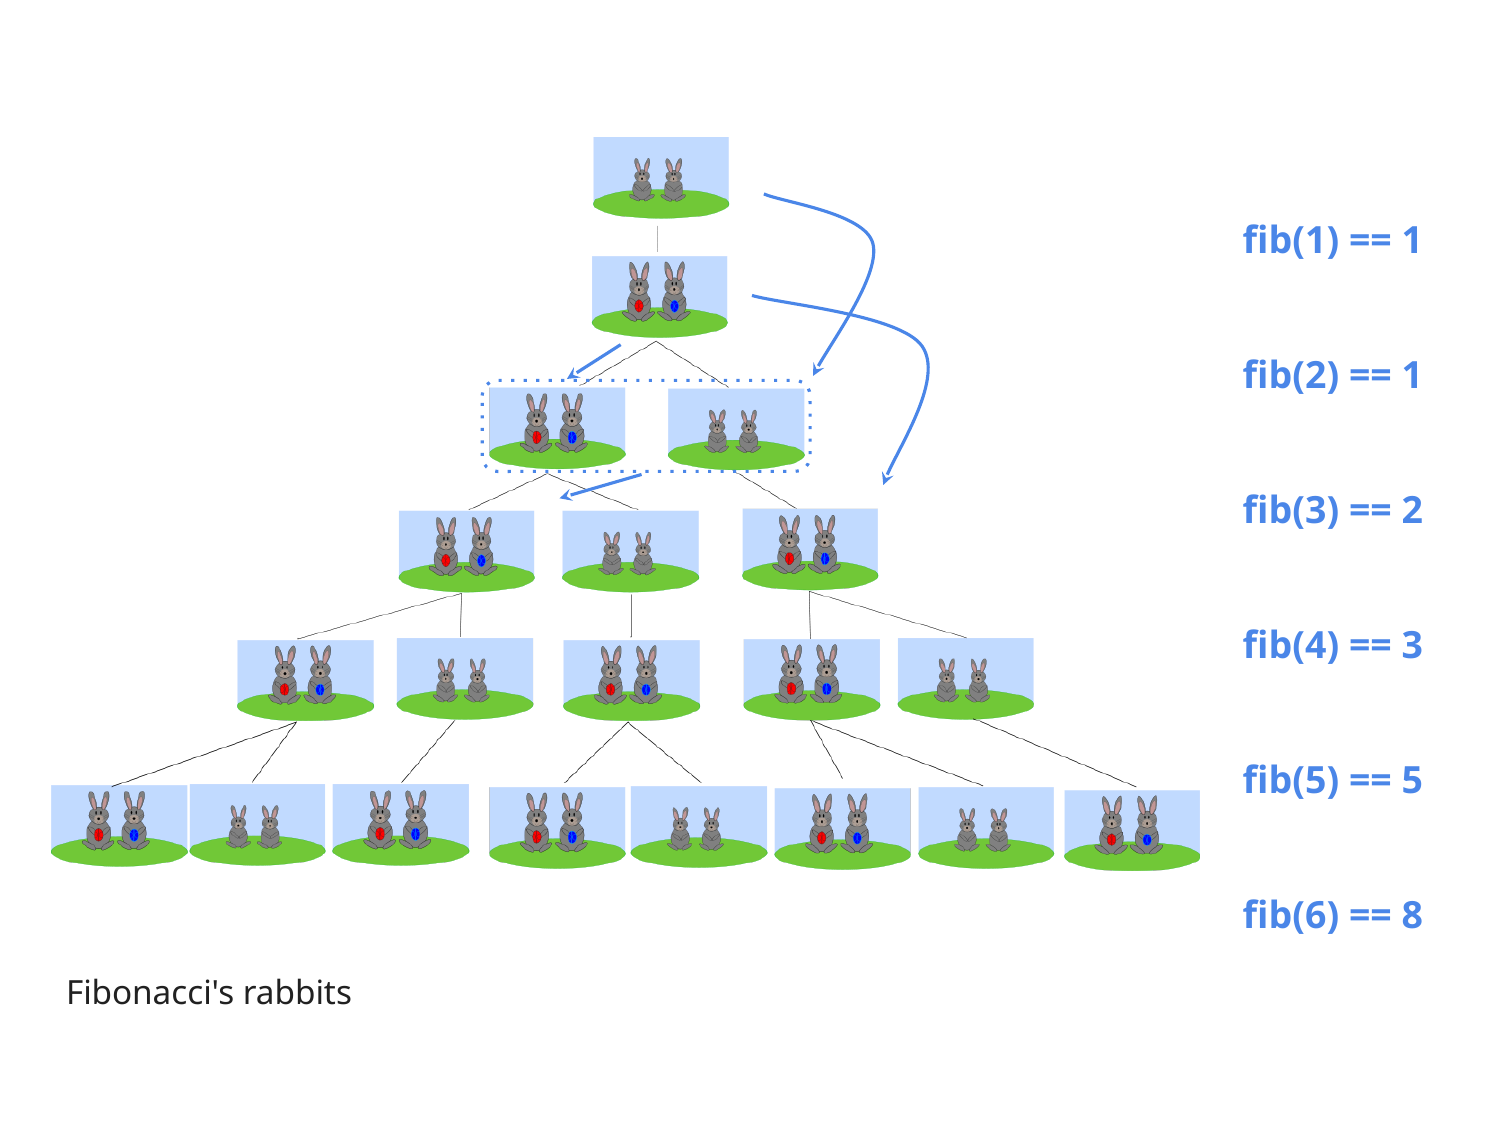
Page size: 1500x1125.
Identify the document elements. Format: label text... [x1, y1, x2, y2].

list Fibonacci's rabbits [51, 925, 1036, 1058]
text_box fib(1) == 1 fib(2) == 1 fib(3) == 2 fib(4) == 3 fib(5) == 5 fib(6) == 8 [1187, 93, 1479, 969]
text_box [566, 344, 621, 380]
picture [50, 137, 1201, 871]
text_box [559, 474, 642, 499]
